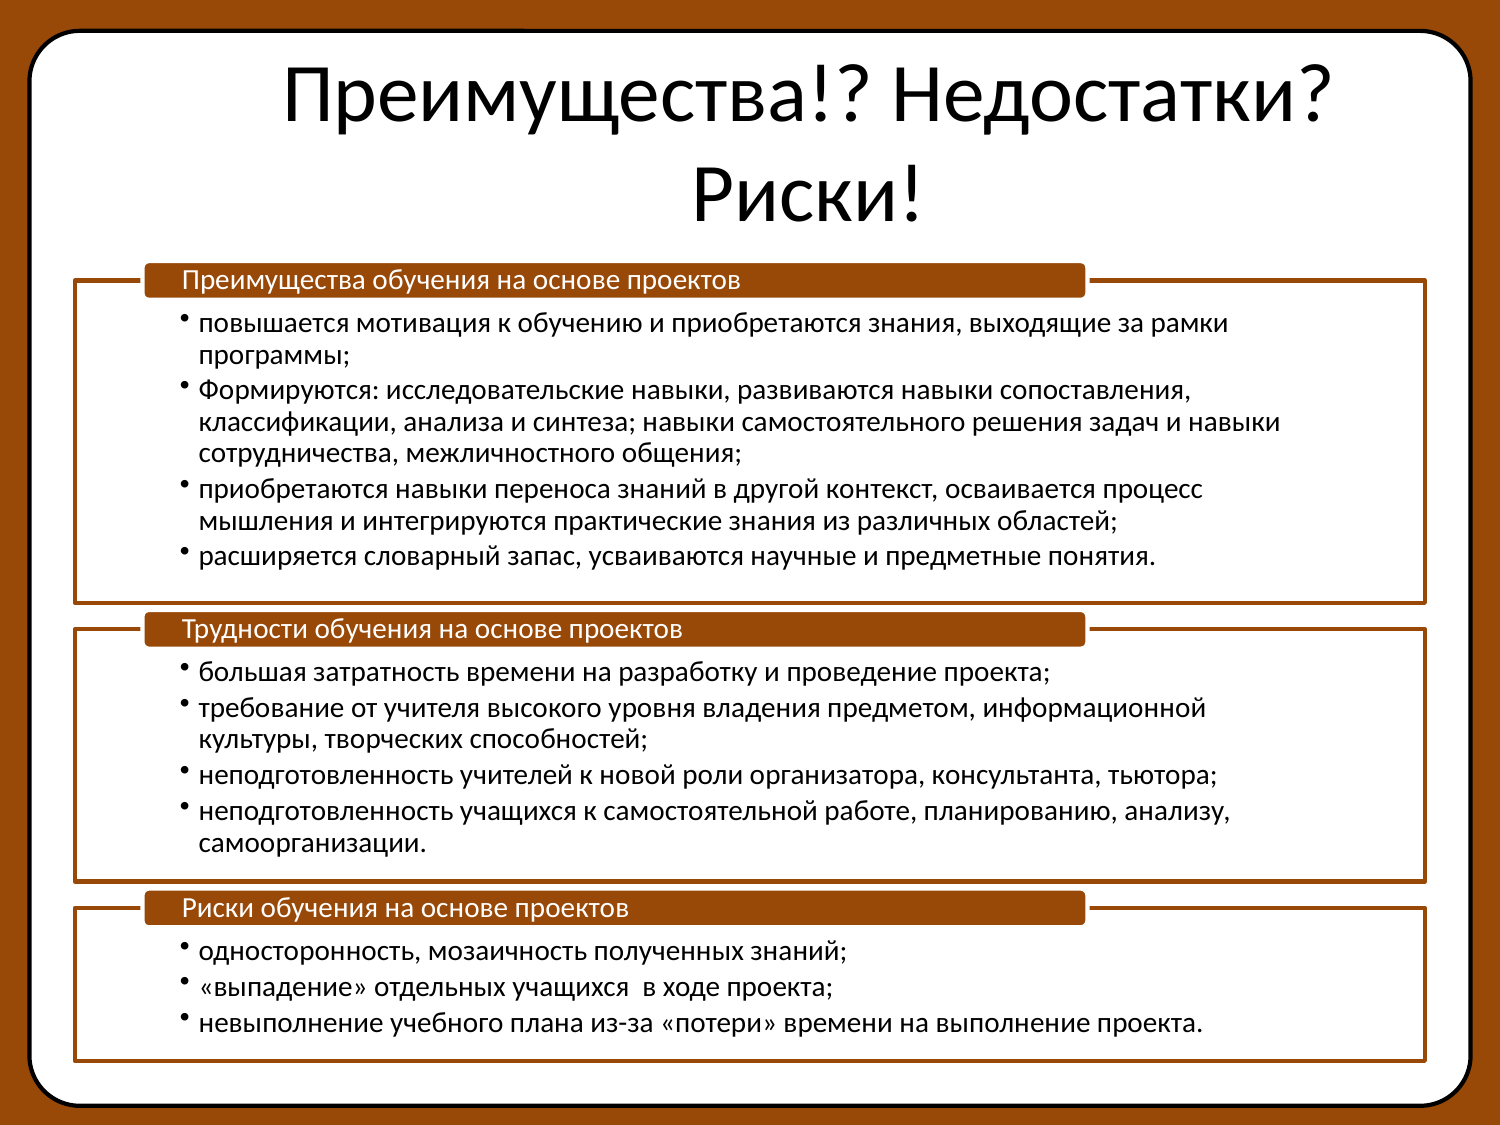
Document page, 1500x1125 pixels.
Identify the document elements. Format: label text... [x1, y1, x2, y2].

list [74, 251, 1426, 1071]
title Преимущества!? Недостатки? Риски! [192, 67, 1425, 210]
text_box [27, 28, 1473, 1108]
